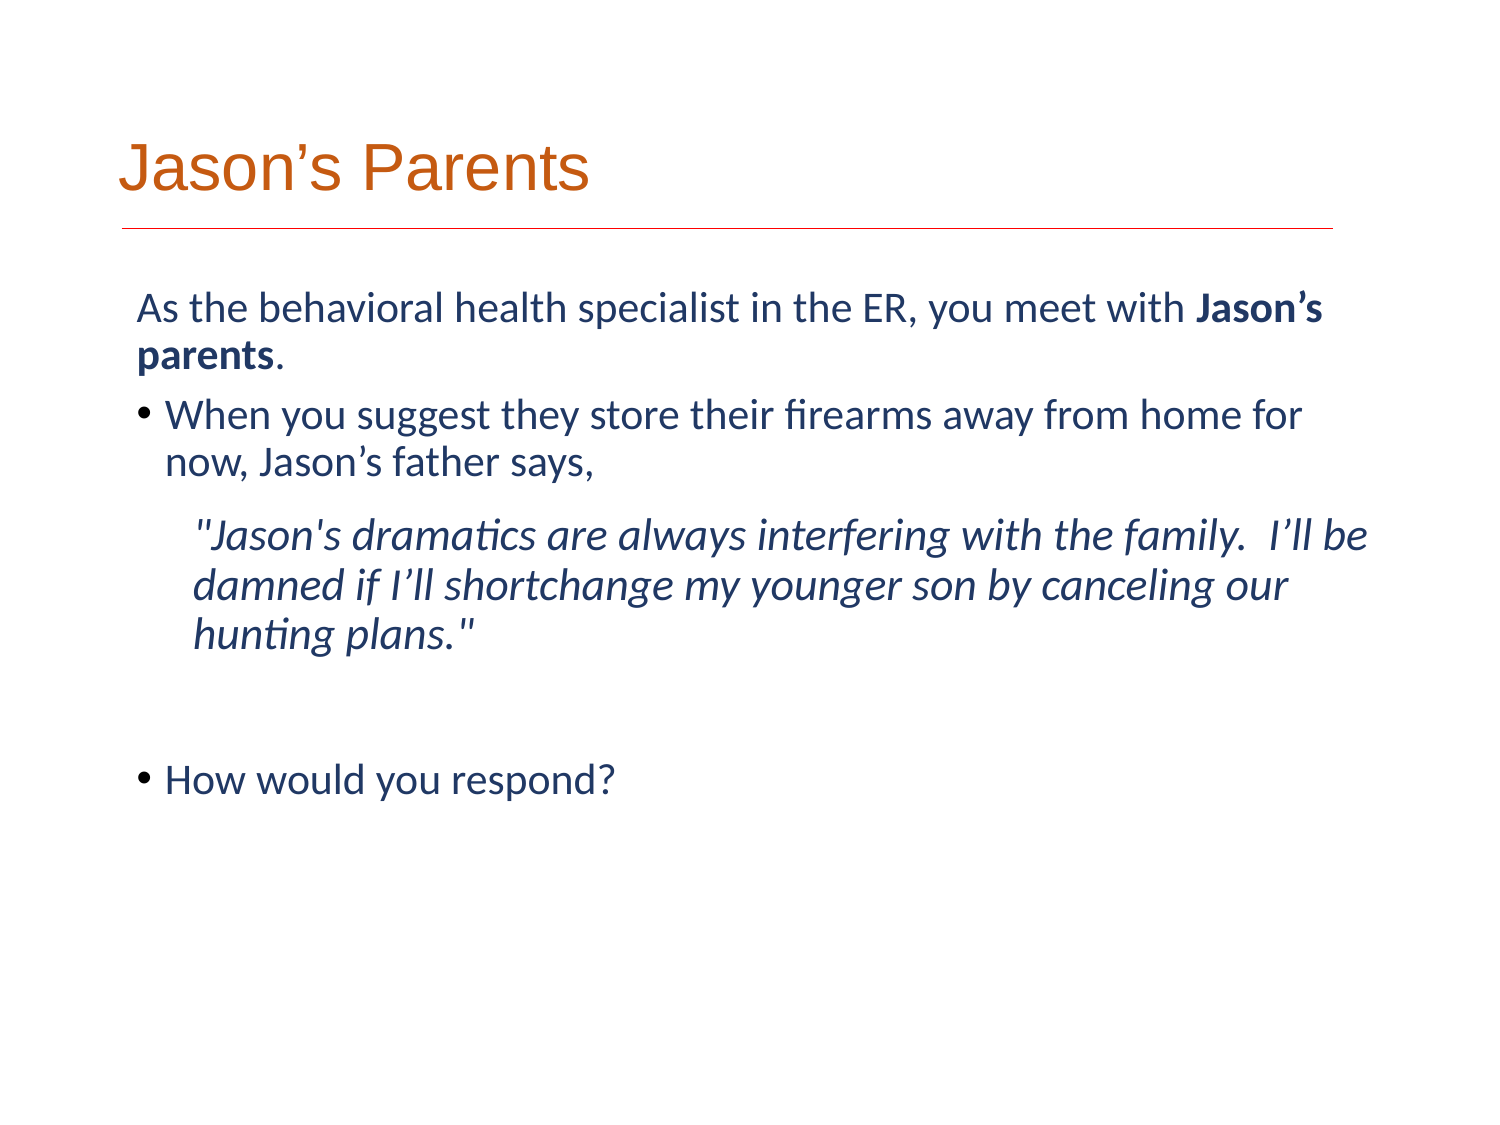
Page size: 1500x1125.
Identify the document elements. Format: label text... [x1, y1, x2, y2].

list As the behavioral health specialist in the ER, you meet with Jason’s parents. When you suggest they store their firearms away from home for now, Jason’s father says, "Jason's dramatics are always interfering with the family. I’ll be damned if I’ll shortchange my younger son by canceling our hunting plans." How would you respond? [121, 277, 1397, 992]
title Jason’s Parents [103, 59, 1397, 278]
